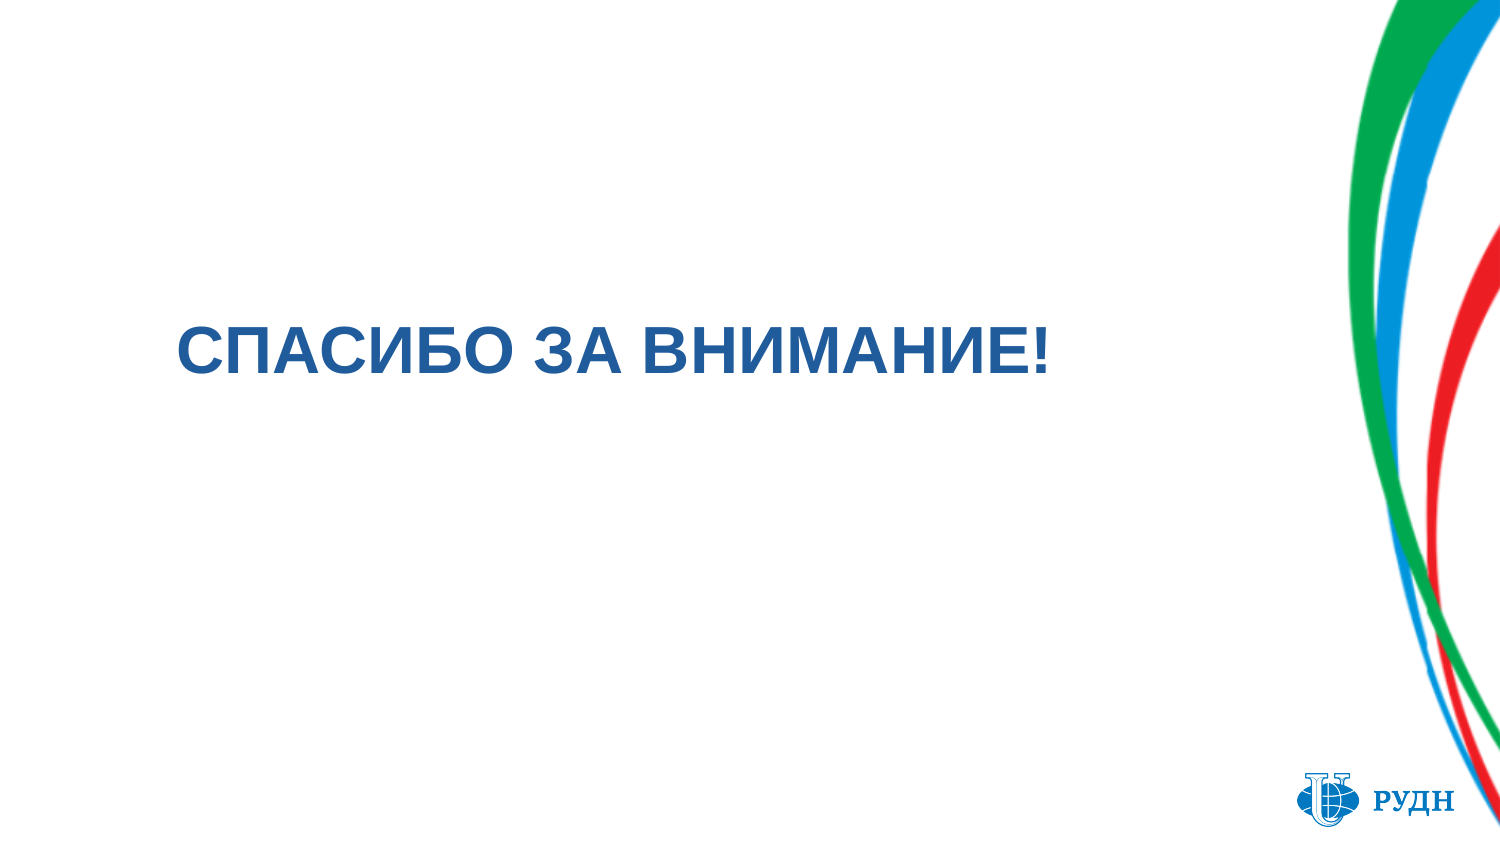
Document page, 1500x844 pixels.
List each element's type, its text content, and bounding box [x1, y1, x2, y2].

text_box СПАСИБО ЗА ВНИМАНИЕ! [161, 299, 1210, 394]
picture [986, 0, 1500, 844]
